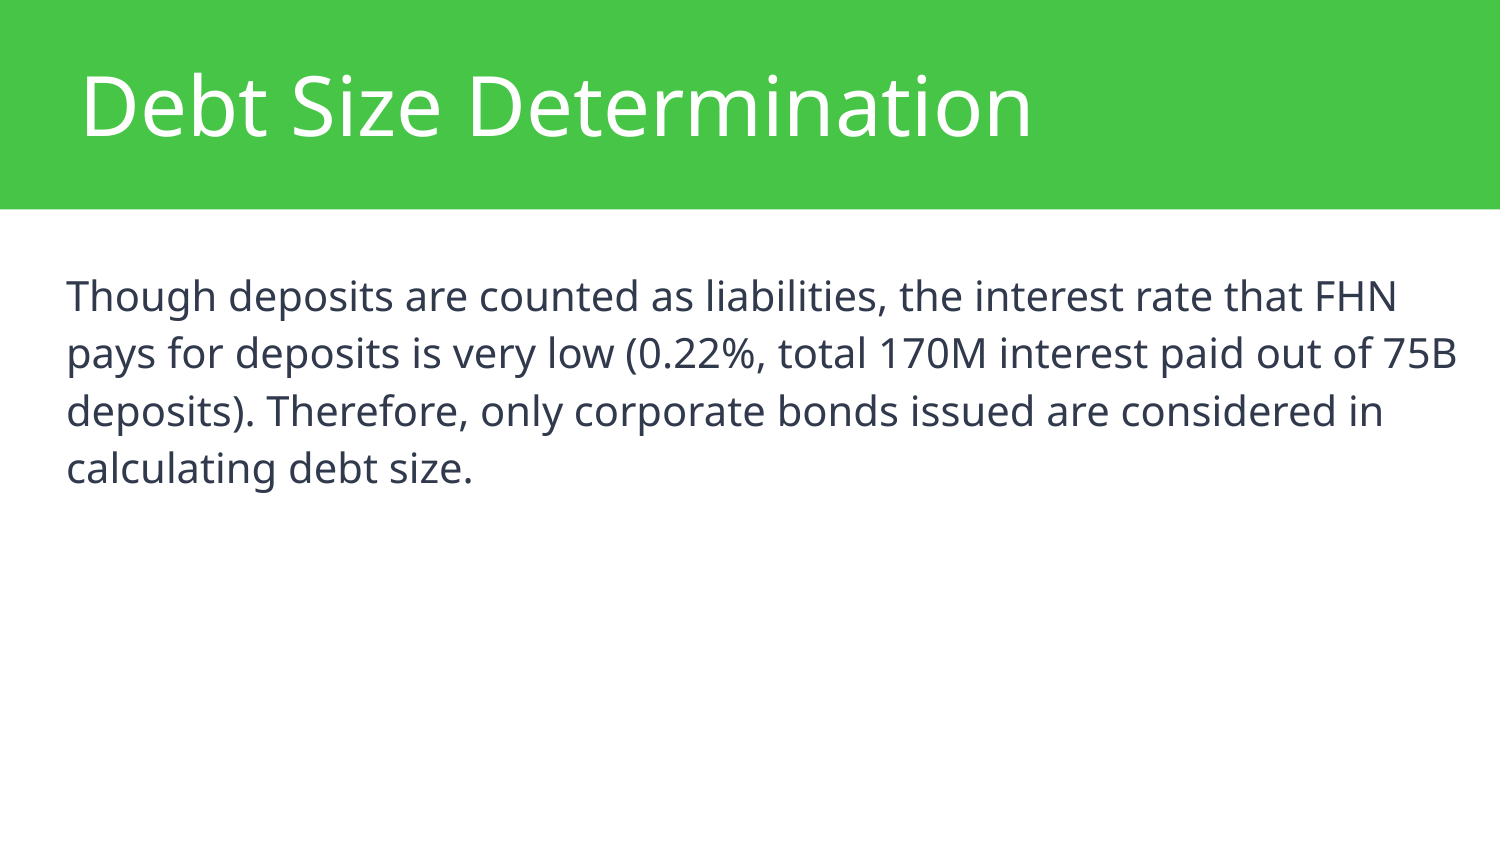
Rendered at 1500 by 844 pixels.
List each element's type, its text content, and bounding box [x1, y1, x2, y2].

title Debt Size Determination [64, 38, 1463, 141]
list Though deposits are counted as liabilities, the interest rate that FHN pays for deposits is very low (0.22%, total 170M interest paid out of 75B deposits). Therefore, only corporate bonds issued are considered in calculating debt size. [51, 247, 1476, 734]
